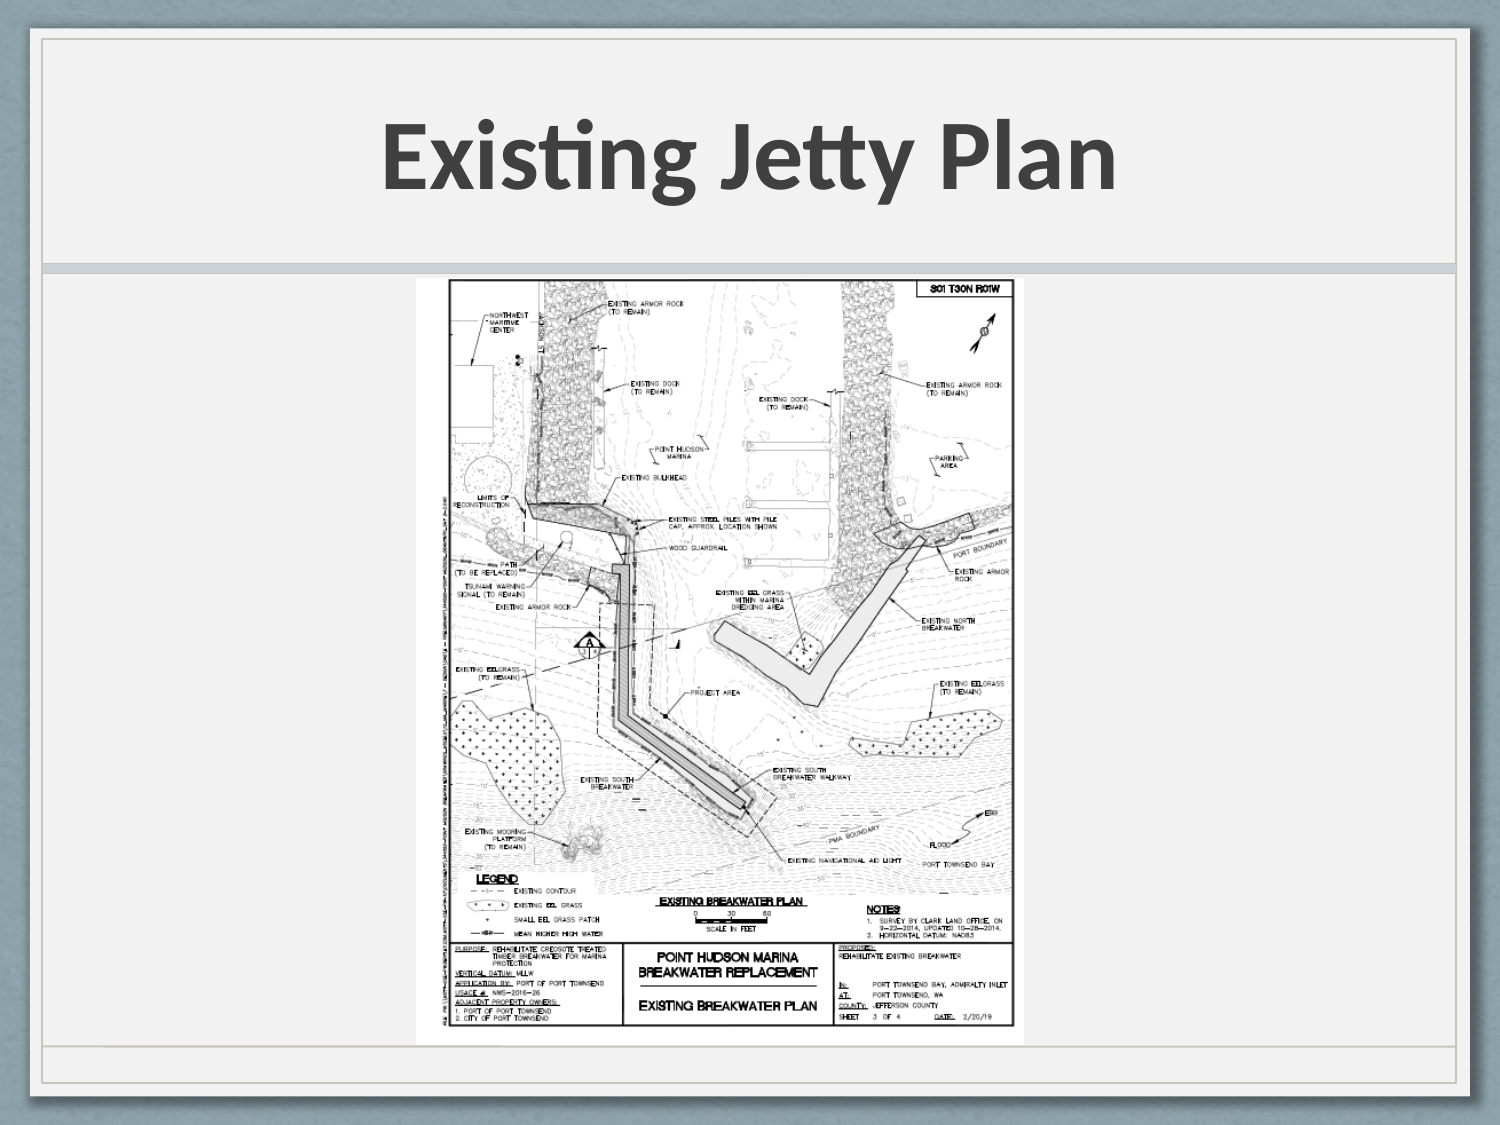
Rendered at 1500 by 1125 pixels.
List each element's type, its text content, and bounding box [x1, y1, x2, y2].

title Existing Jetty Plan [147, 40, 1353, 260]
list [416, 278, 1025, 1046]
